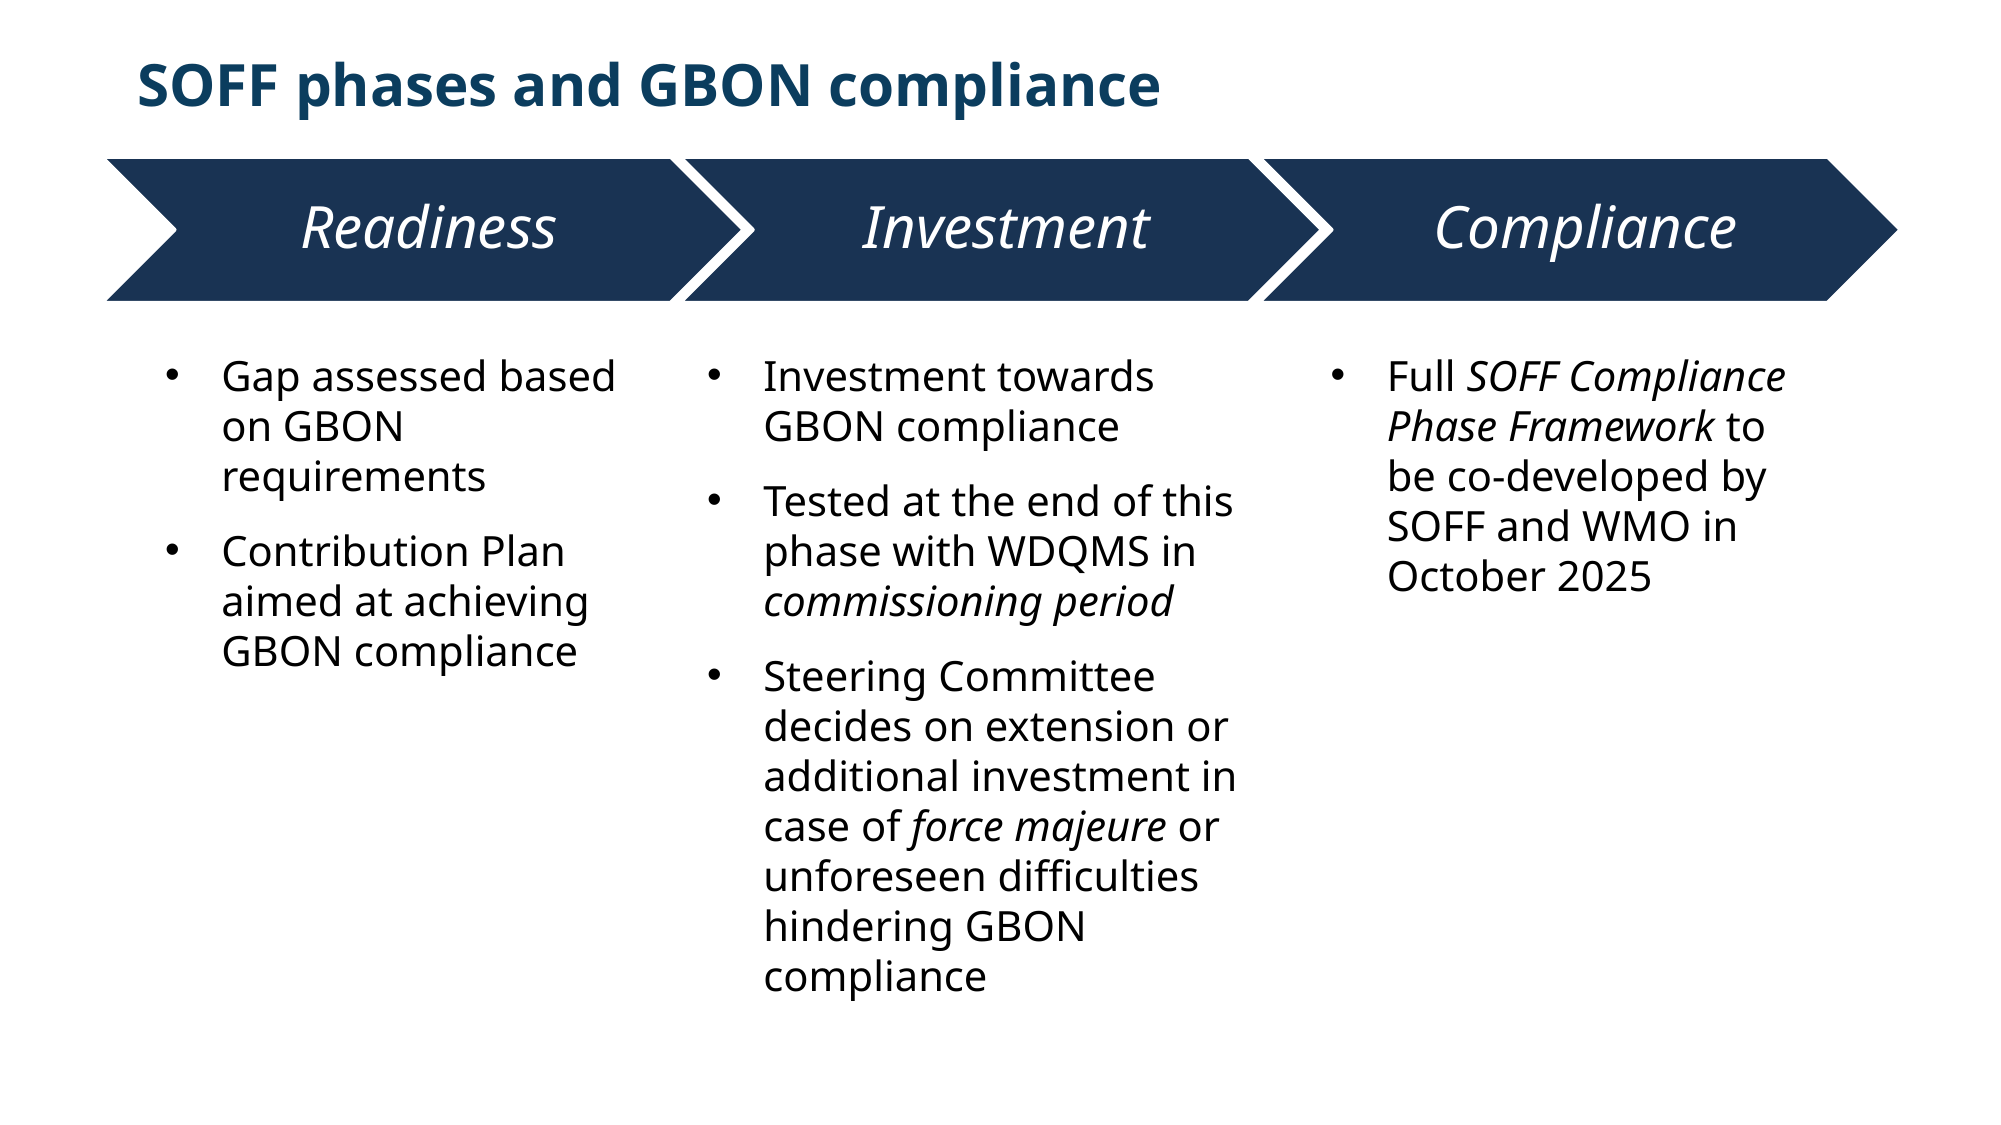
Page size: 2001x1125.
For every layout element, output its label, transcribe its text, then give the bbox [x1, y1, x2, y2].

text_box Full SOFF Compliance Phase Framework to be co-developed by SOFF and WMO in October 2025 [1315, 341, 1828, 608]
text_box SOFF phases and GBON compliance [122, 10, 1901, 154]
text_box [101, 156, 1902, 304]
text_box Gap assessed based on GBON requirements Contribution Plan aimed at achieving GBON compliance [149, 341, 663, 683]
text_box Investment towards GBON compliance Tested at the end of this phase with WDQMS in commissioning period Steering Committee decides on extension or additional investment in case of force majeure or unforeseen difficulties hindering GBON compliance [692, 341, 1286, 1008]
